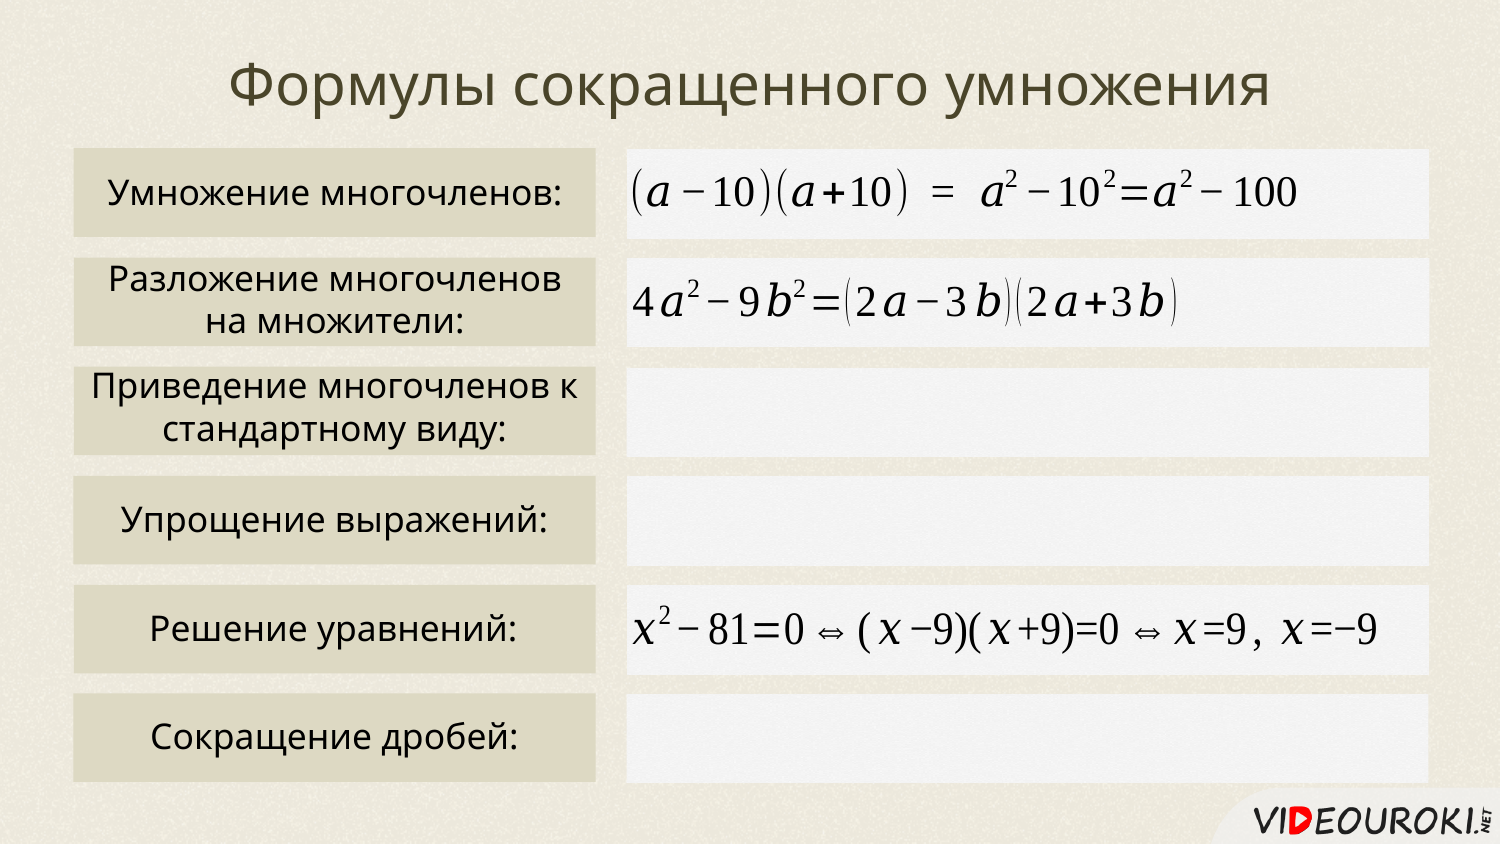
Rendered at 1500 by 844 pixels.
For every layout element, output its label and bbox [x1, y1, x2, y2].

picture [0, 0, 1500, 844]
text_box [1210, 787, 1500, 844]
